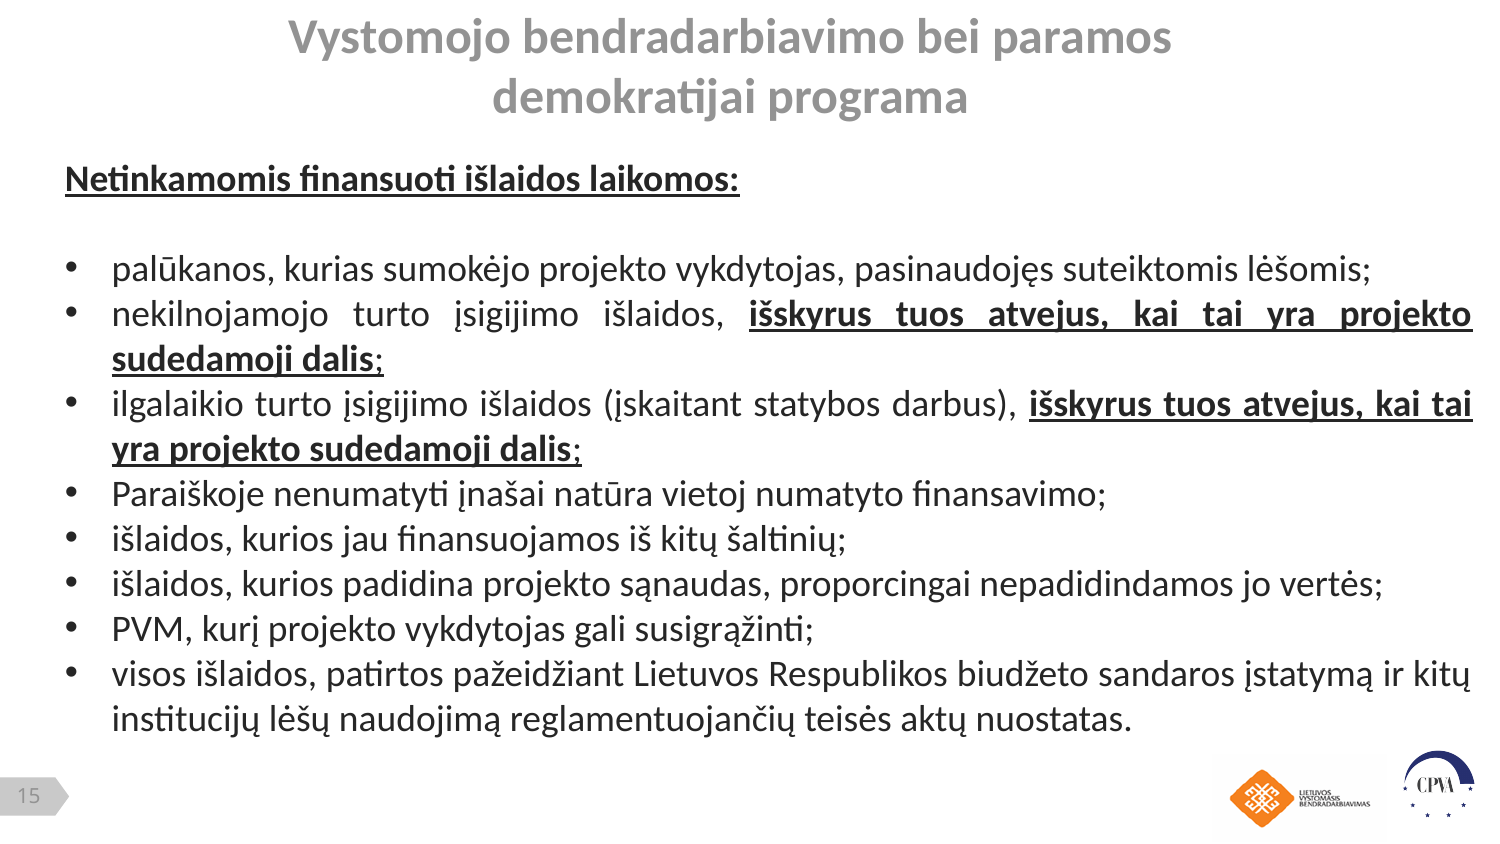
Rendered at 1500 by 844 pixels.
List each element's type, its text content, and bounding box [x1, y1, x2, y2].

text_box Netinkamomis finansuoti išlaidos laikomos: palūkanos, kurias sumokėjo projekto vykdytojas, pasinaudojęs suteiktomis lėšomis; nekilnojamojo turto įsigijimo išlaidos, išskyrus tuos atvejus, kai tai yra projekto sudedamoji dalis; ilgalaikio turto įsigijimo išlaidos (įskaitant statybos darbus), išskyrus tuos atvejus, kai tai yra projekto sudedamoji dalis; Paraiškoje nenumatyti įnašai natūra vietoj numatyto finansavimo; išlaidos, kurios jau finansuojamos iš kitų šaltinių; išlaidos, kurios padidina projekto sąnaudas, proporcingai nepadidindamos jo vertės; PVM, kurį projekto vykdytojas gali susigrąžinti; visos išlaidos, patirtos pažeidžiant Lietuvos Respublikos biudžeto sandaros įstatymą ir kitų institucijų lėšų naudojimą reglamentuojančių teisės aktų nuostatas. [49, 146, 1488, 747]
picture [1212, 735, 1490, 842]
title Vystomojo bendradarbiavimo bei paramos demokratijai programa [262, 35, 1200, 92]
